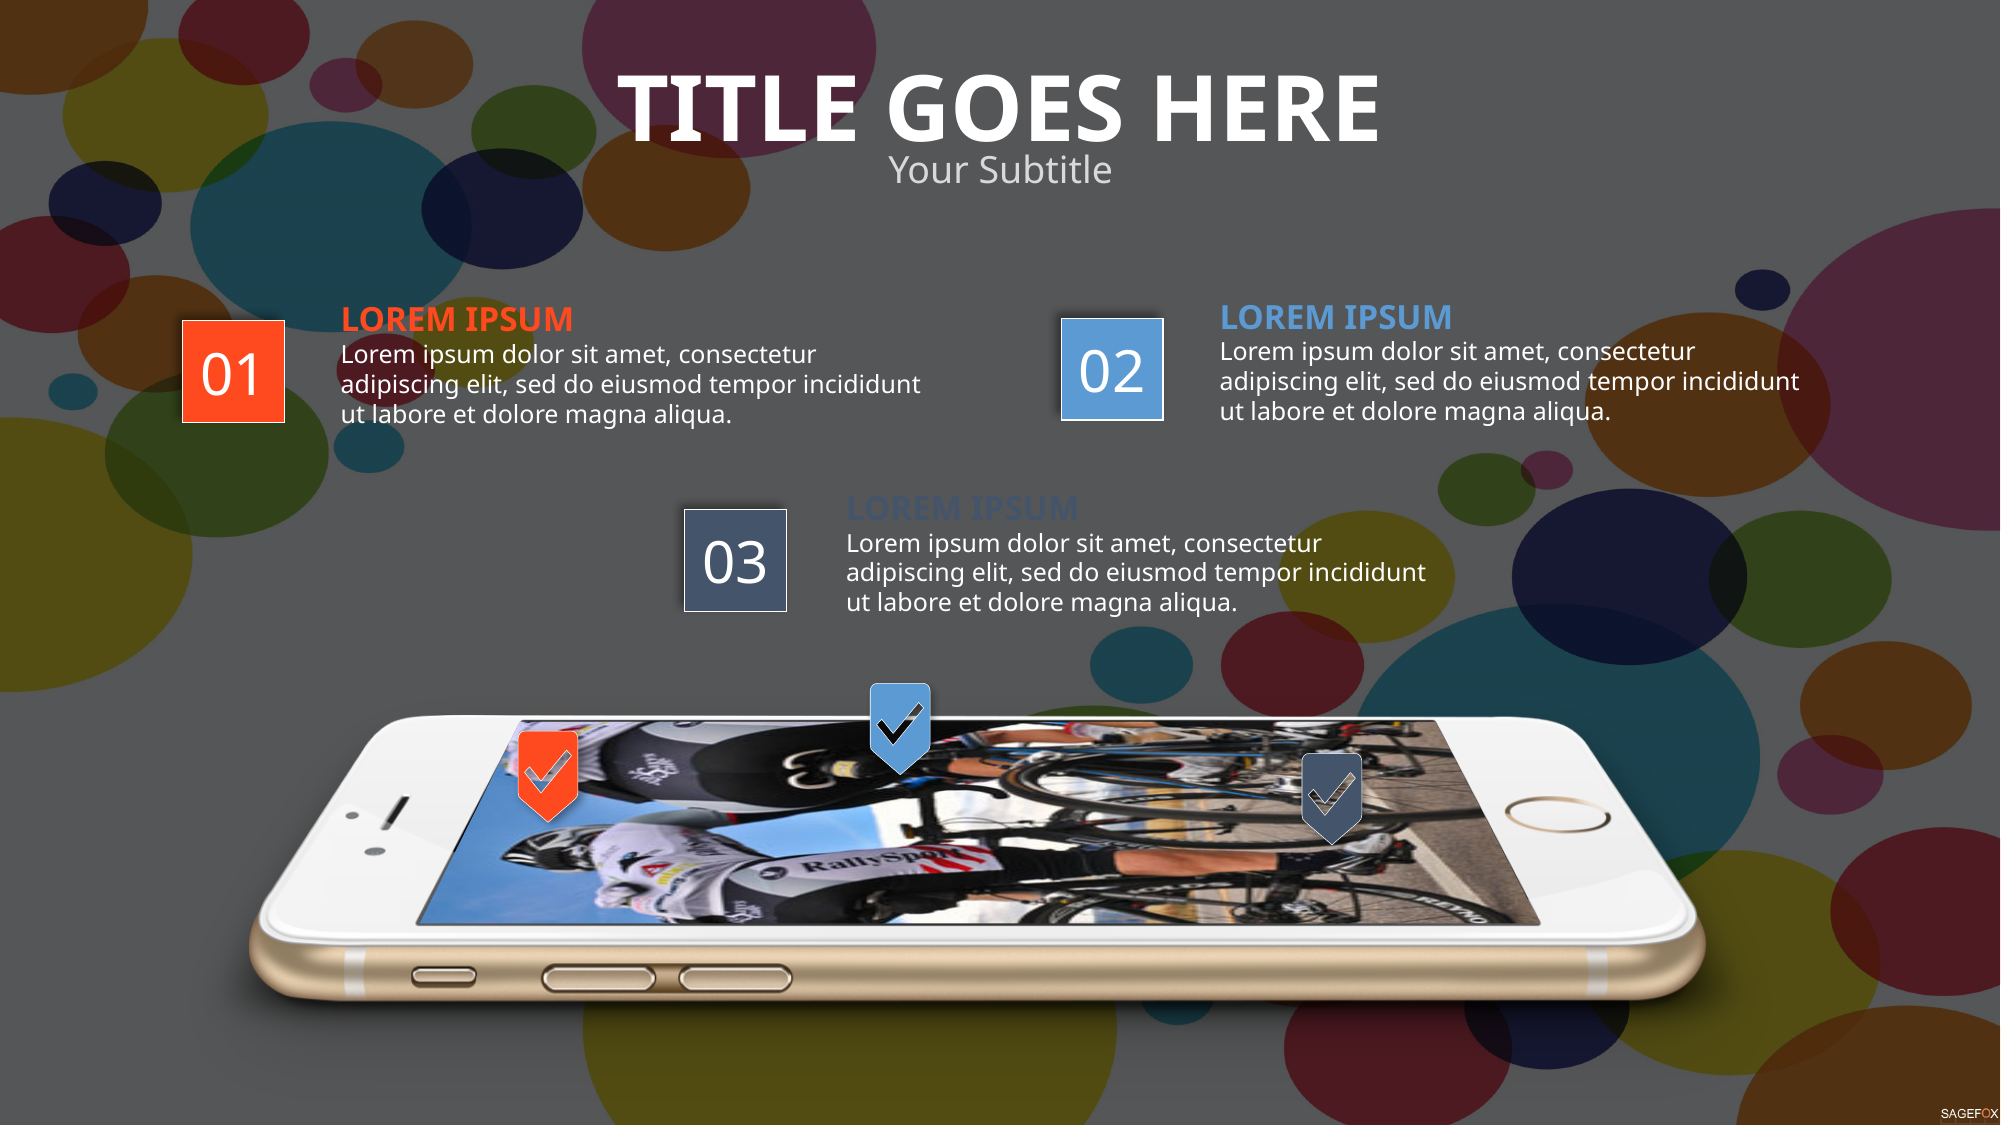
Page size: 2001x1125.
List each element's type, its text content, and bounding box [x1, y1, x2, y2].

text_box LOREM IPSUM Lorem ipsum dolor sit amet, consectetur adipiscing elit, sed do eiusmod tempor incididunt ut labore et dolore magna aliqua. [836, 482, 1442, 560]
text_box LOREM IPSUM Lorem ipsum dolor sit amet, consectetur adipiscing elit, sed do eiusmod tempor incididunt ut labore et dolore magna aliqua. [1209, 290, 1815, 431]
text_box 01 [181, 320, 285, 424]
picture [0, 0, 2001, 1125]
text_box 03 [683, 508, 787, 560]
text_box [548, 42, 1452, 199]
text_box 02 [1060, 317, 1164, 421]
text_box LOREM IPSUM Lorem ipsum dolor sit amet, consectetur adipiscing elit, sed do eiusmod tempor incididunt ut labore et dolore magna aliqua. [330, 293, 937, 434]
